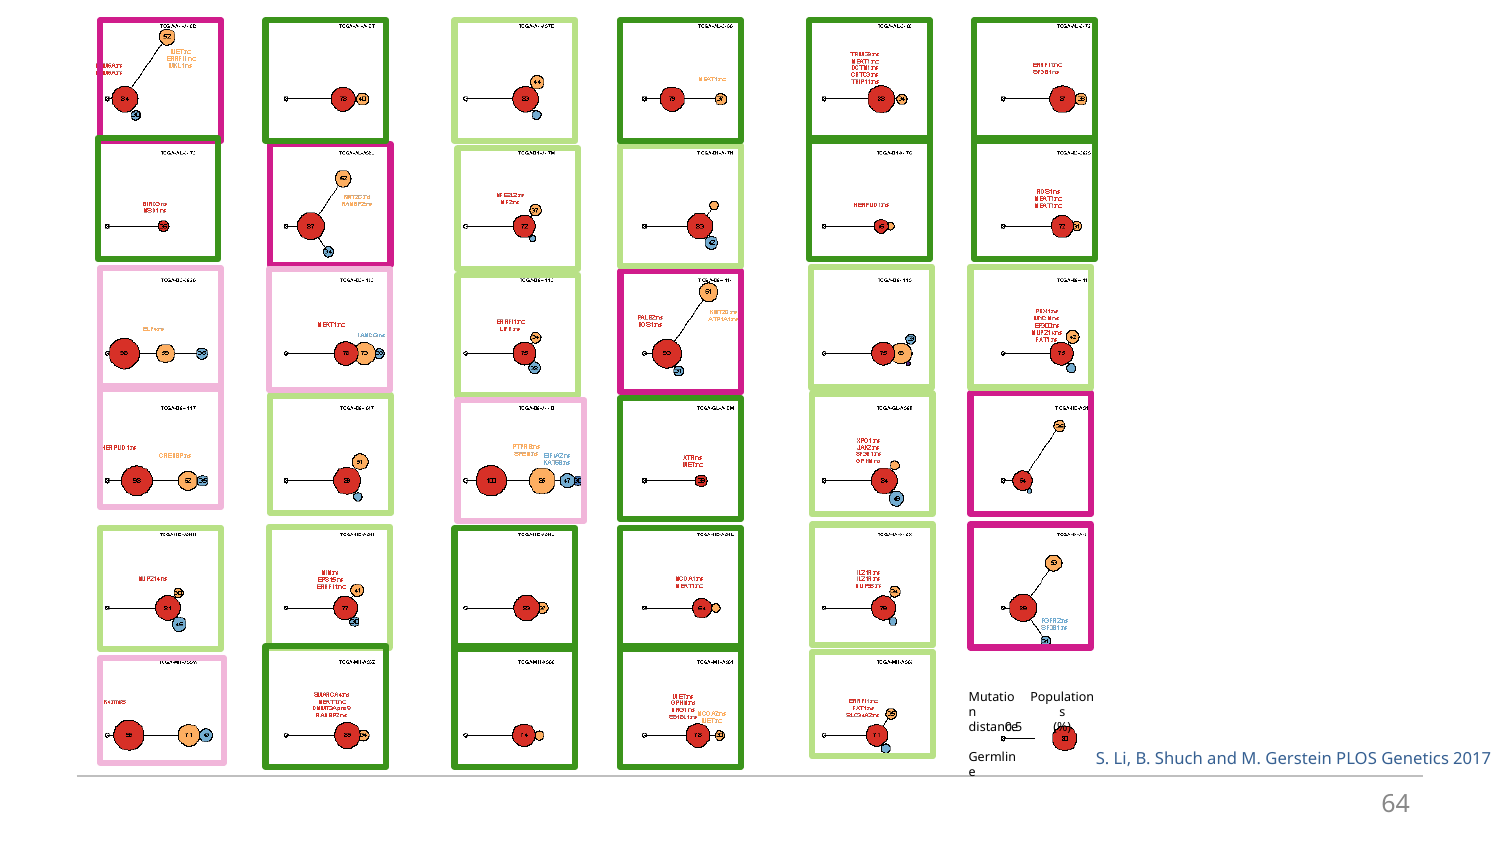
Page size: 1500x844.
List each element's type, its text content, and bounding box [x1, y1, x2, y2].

slide_number ‹#› [1074, 782, 1425, 827]
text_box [88, 19, 1112, 805]
text_box S. Li, B. Shuch and M. Gerstein PLOS Genetics 2017 [1116, 740, 1500, 776]
